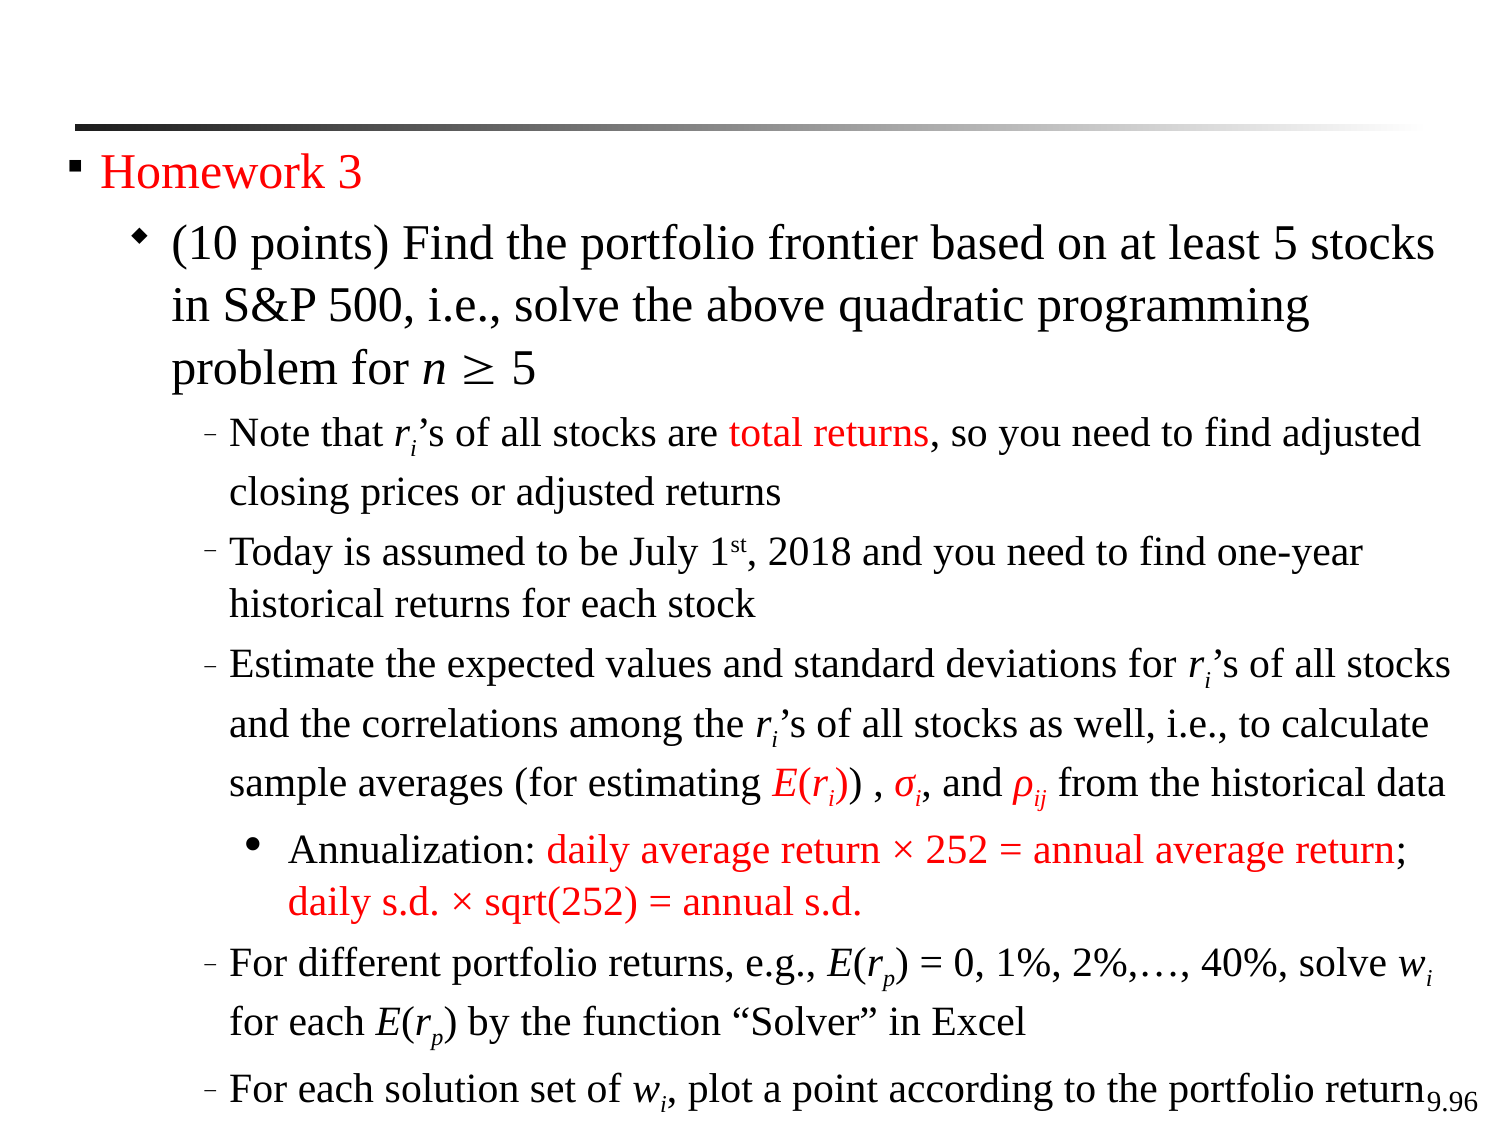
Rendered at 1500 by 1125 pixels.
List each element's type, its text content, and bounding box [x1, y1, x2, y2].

text_box 9.96 [1393, 1049, 1500, 1125]
text_box Homework 3 (10 points) Find the portfolio frontier based on at least 5 stocks in S&P 500, i.e., solve the above quadratic programming problem for n  5 Note that ri’s of all stocks are total returns, so you need to find adjusted closing prices or adjusted returns Today is assumed to be July 1st, 2018 and you need to find one-year historical returns for each stock Estimate the expected values and standard deviations for ri’s of all stocks and the correlations among the ri’s of all stocks as well, i.e., to calculate sample averages (for estimating E(ri)) , σi, and ρij from the historical data Annualization: daily average return × 252 = annual average return; daily s.d. × sqrt(252) = annual s.d. For different portfolio returns, e.g., E(rp) = 0, 1%, 2%,…, 40%, solve wi for each E(rp) by the function “Solver” in Excel For each solution set of wi, plot a point according to the portfolio return and standard deviation on the E(r)-σ plane [53, 128, 1471, 1125]
